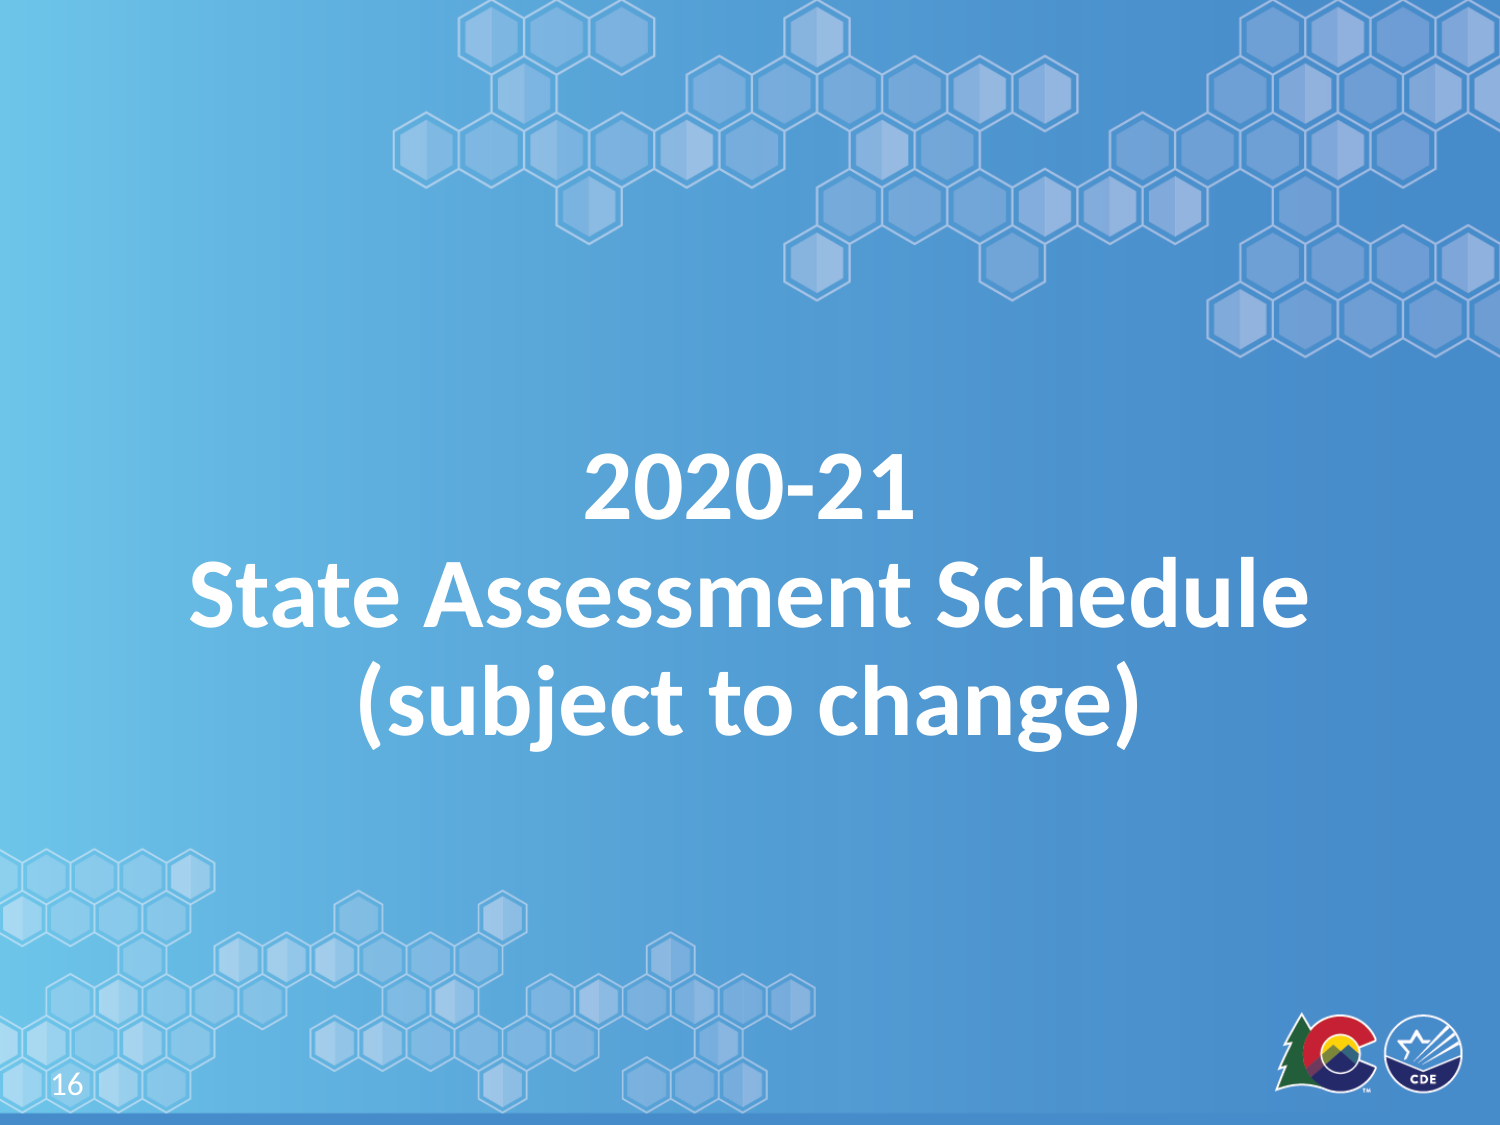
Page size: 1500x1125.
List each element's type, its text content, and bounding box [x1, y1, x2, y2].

slide_number 16 [35, 1054, 373, 1115]
title 2020-21 State Assessment Schedule (subject to change) [112, 425, 1388, 810]
picture [0, 0, 1500, 1125]
